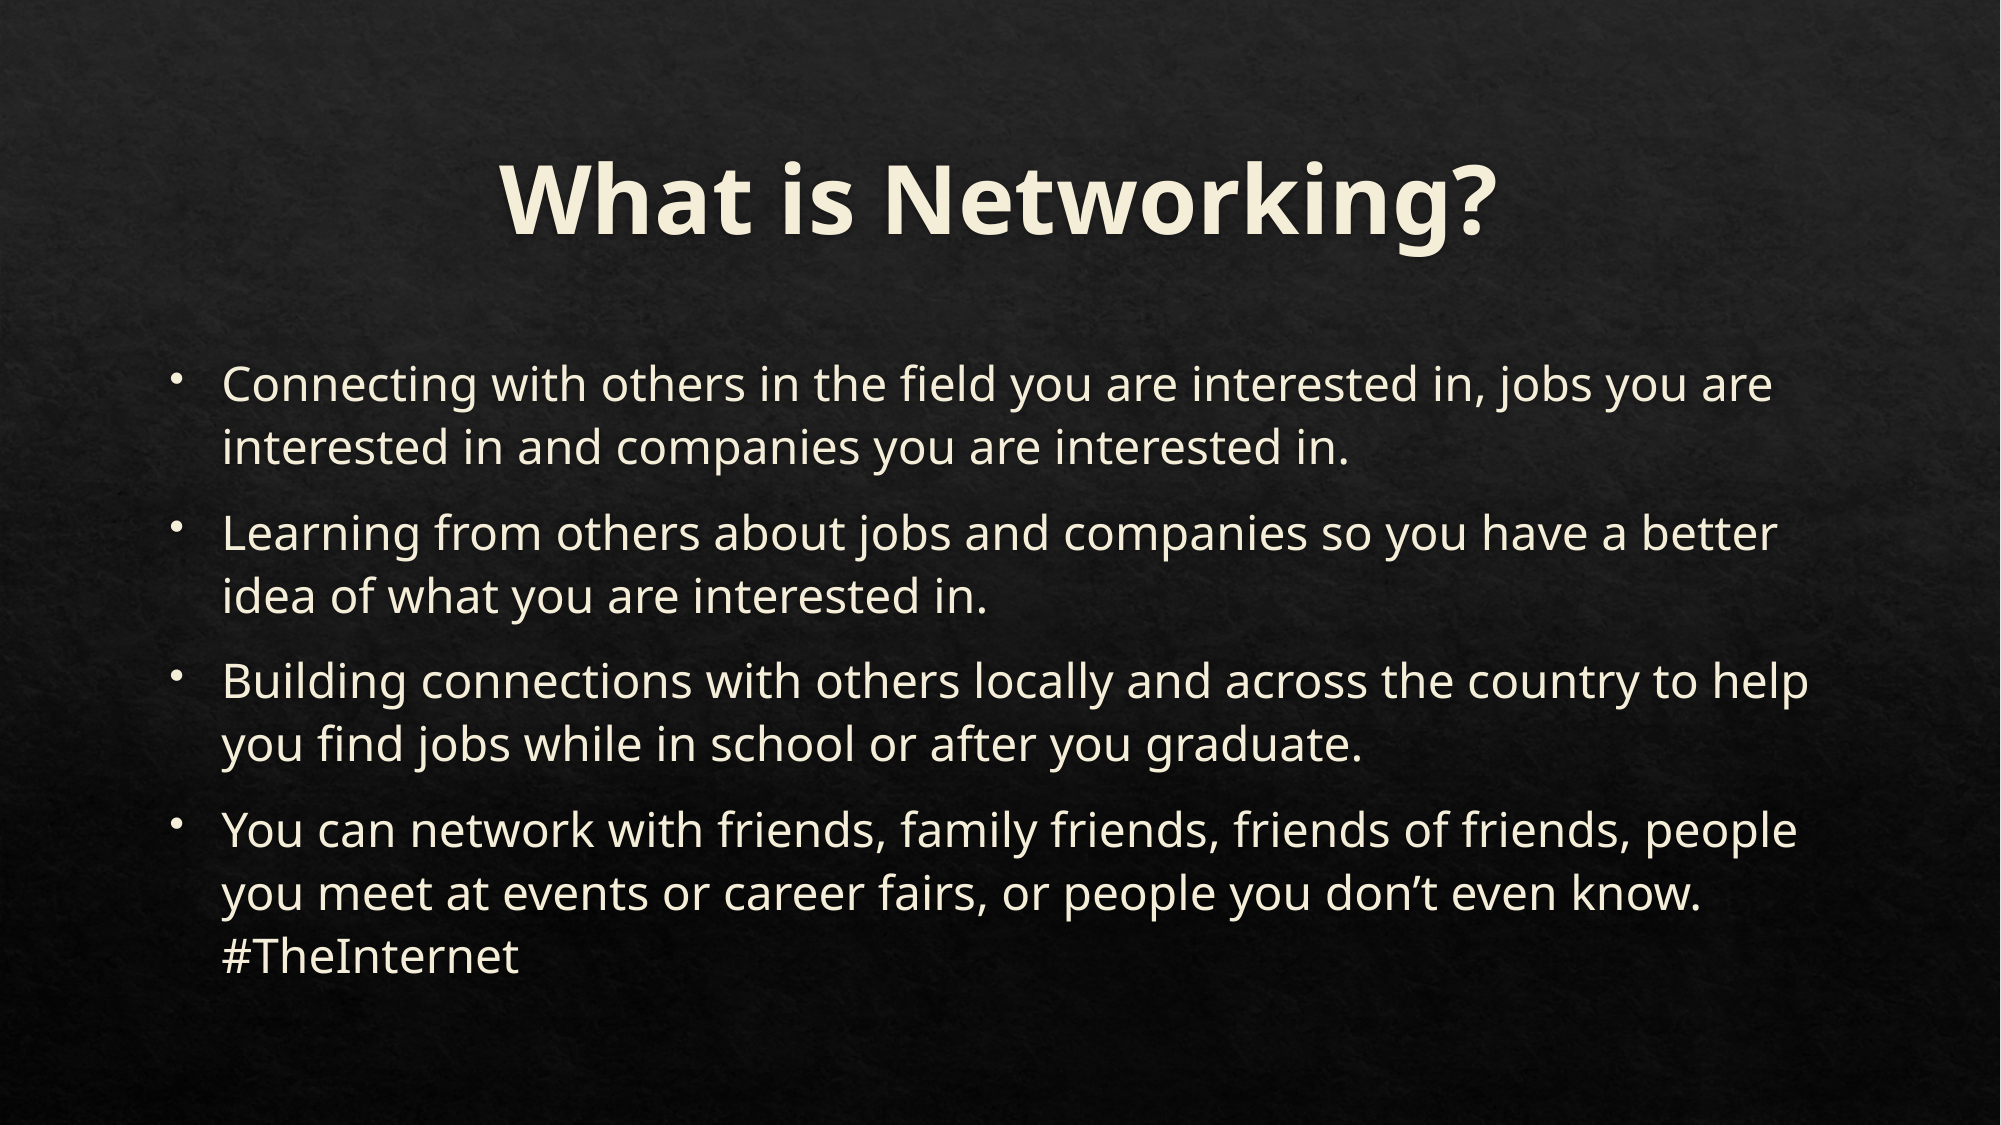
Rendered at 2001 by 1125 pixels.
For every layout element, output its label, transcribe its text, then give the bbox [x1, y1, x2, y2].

title What is Networking? [149, 99, 1849, 307]
list Connecting with others in the field you are interested in, jobs you are interested in and companies you are interested in. Learning from others about jobs and companies so you have a better idea of what you are interested in. Building connections with others locally and across the country to help you find jobs while in school or after you graduate. You can network with friends, family friends, friends of friends, people you meet at events or career fairs, or people you don’t even know. #TheInternet [149, 340, 1849, 950]
